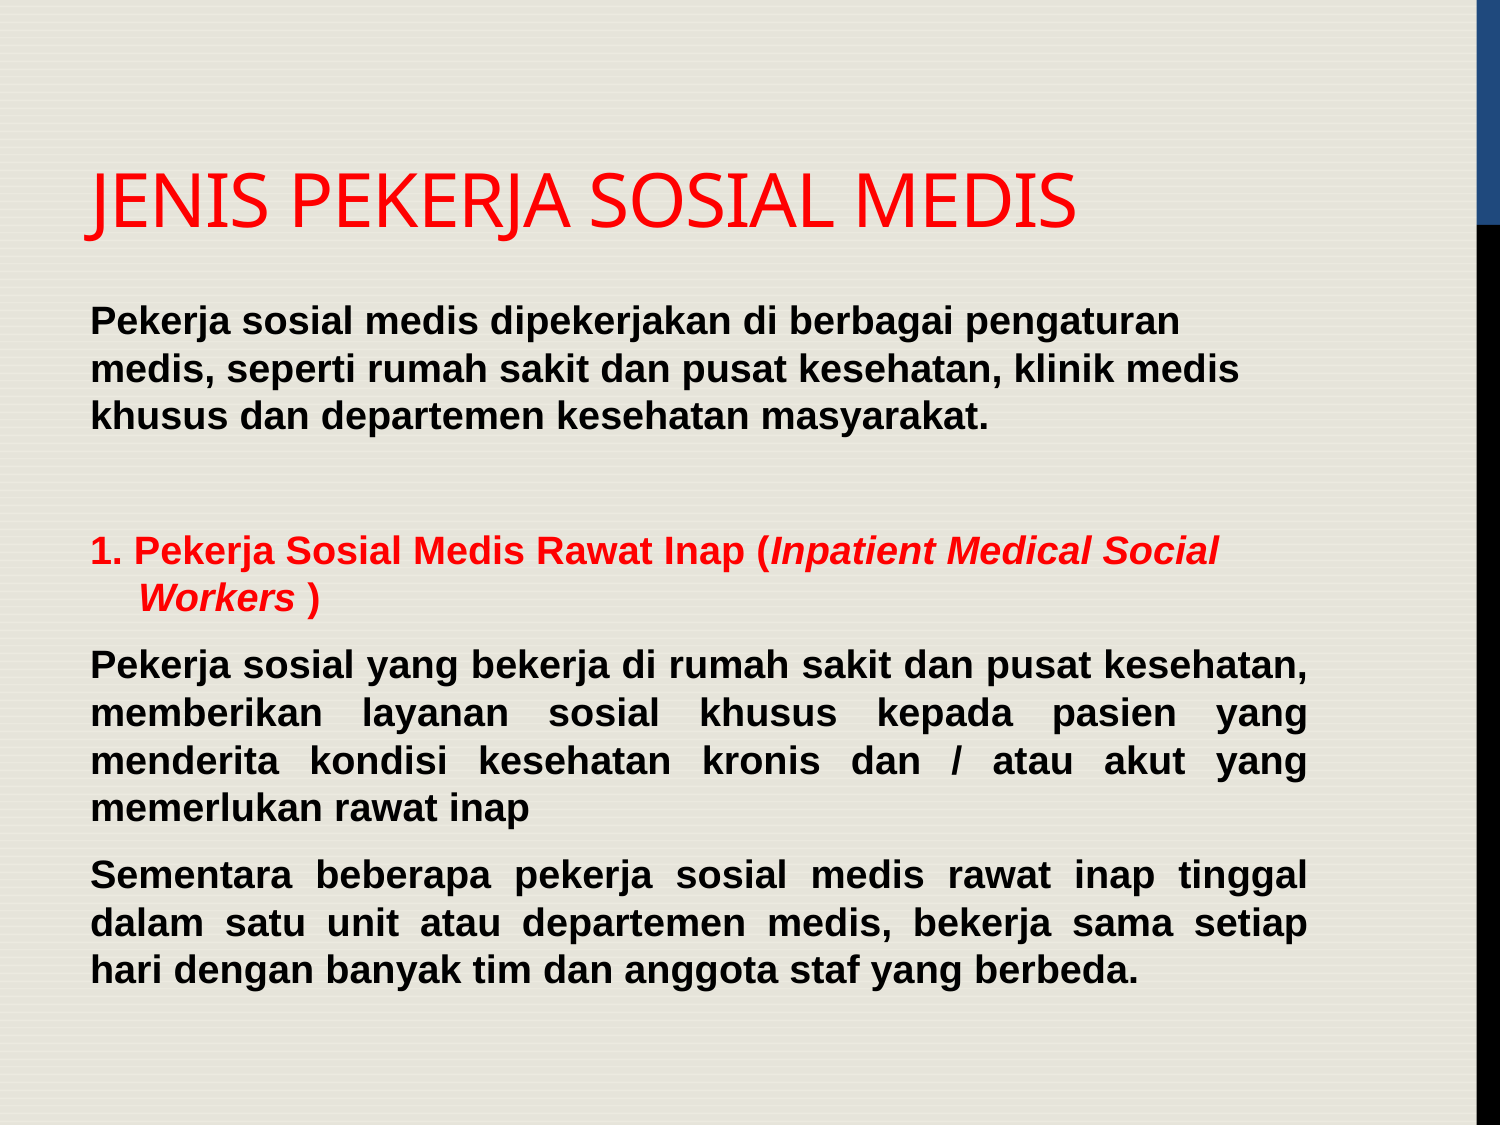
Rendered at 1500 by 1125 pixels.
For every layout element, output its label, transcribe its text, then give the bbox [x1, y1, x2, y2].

title Jenis Pekerja Sosial Medis [75, 25, 1388, 250]
list Pekerja sosial medis dipekerjakan di berbagai pengaturan medis, seperti rumah sakit dan pusat kesehatan, klinik medis khusus dan departemen kesehatan masyarakat. 1. Pekerja Sosial Medis Rawat Inap (Inpatient Medical Social Workers ) Pekerja sosial yang bekerja di rumah sakit dan pusat kesehatan, memberikan layanan sosial khusus kepada pasien yang menderita kondisi kesehatan kronis dan / atau akut yang memerlukan rawat inap Sementara beberapa pekerja sosial medis rawat inap tinggal dalam satu unit atau departemen medis, bekerja sama setiap hari dengan banyak tim dan anggota staf yang berbeda. [75, 287, 1325, 1005]
